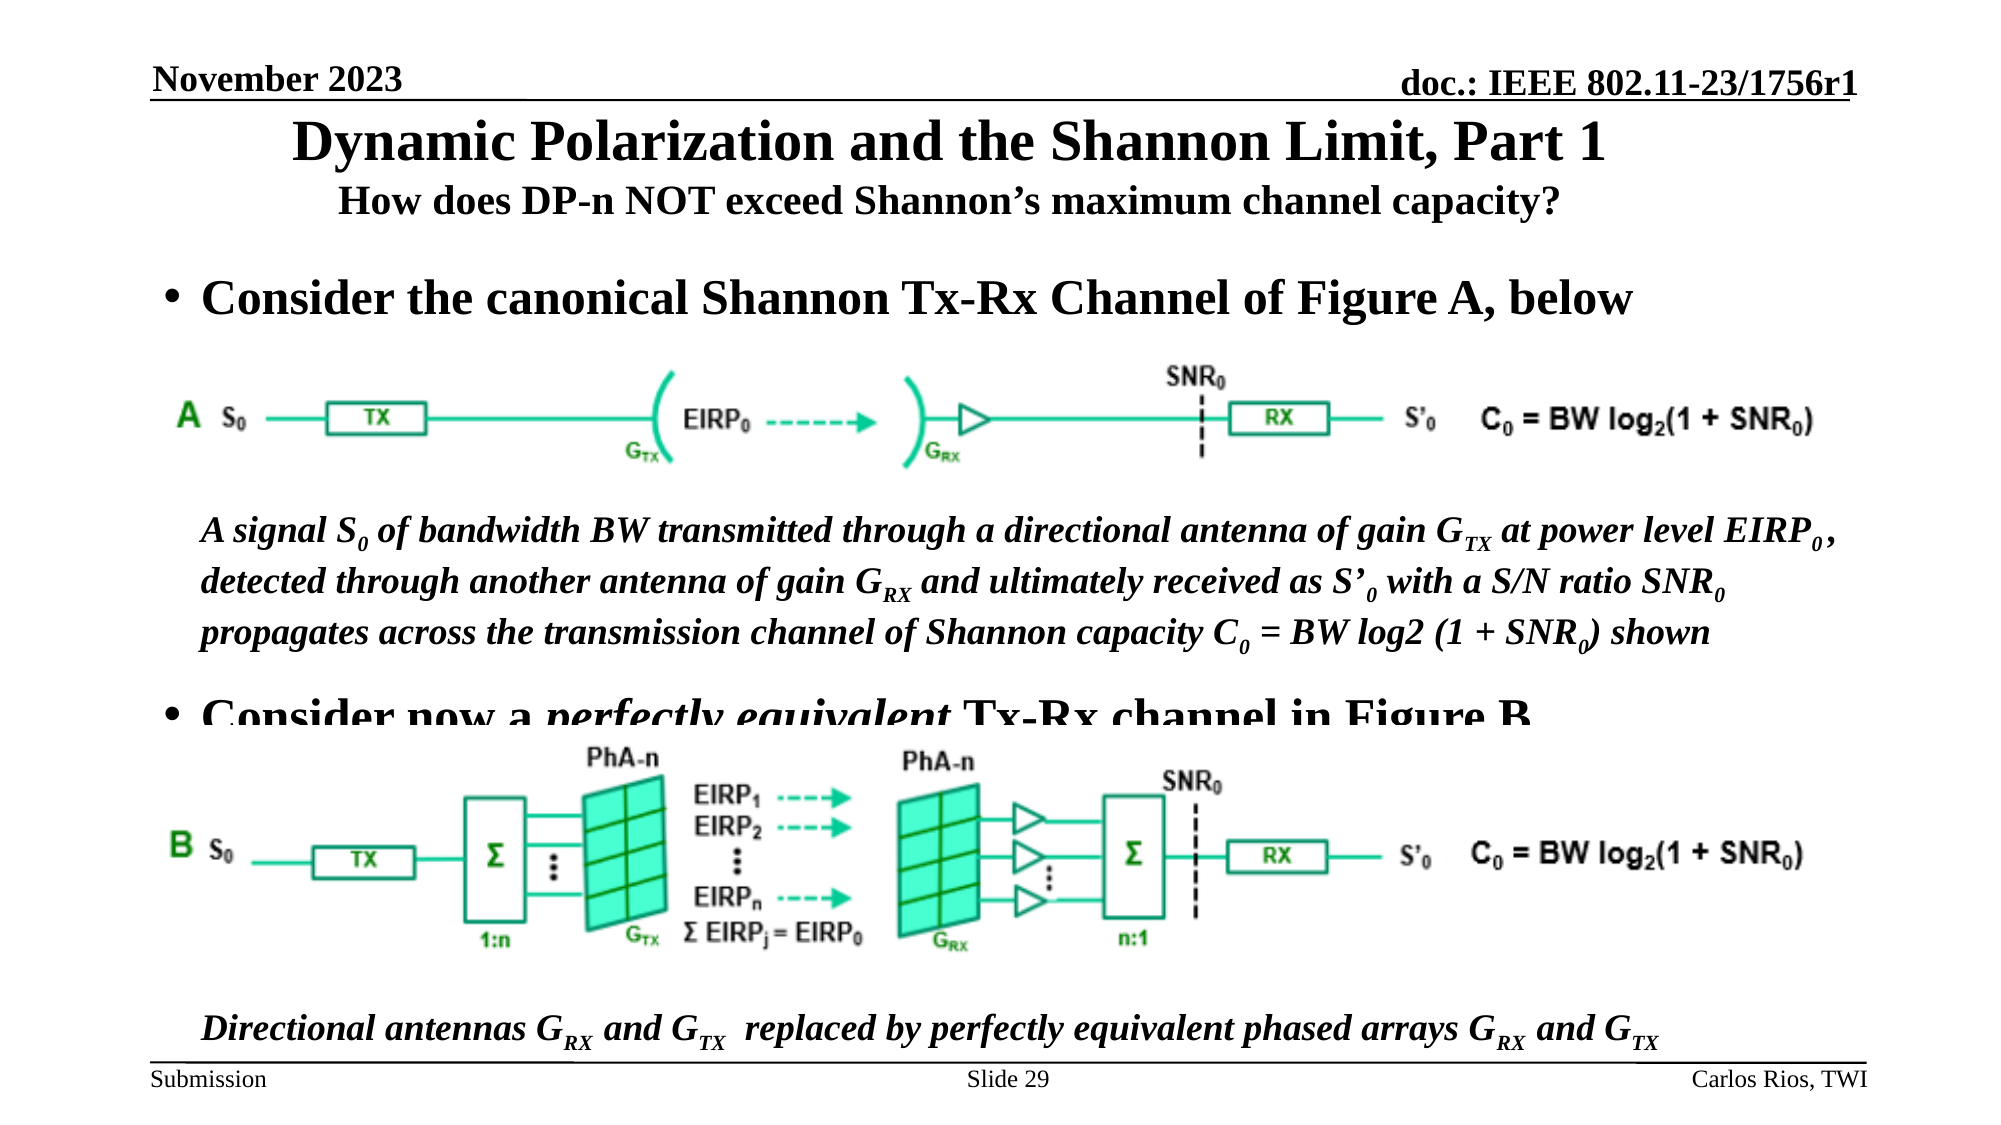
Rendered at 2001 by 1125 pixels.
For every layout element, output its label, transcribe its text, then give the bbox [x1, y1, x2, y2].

picture [156, 349, 1860, 509]
text_box Consider the canonical Shannon Tx-Rx Channel of Figure A, below A signal S0 of bandwidth BW transmitted through a directional antenna of gain GTX at power level EIRP0 , detected through another antenna of gain GRX and ultimately received as S’0 with a S/N ratio SNR0 propagates across the transmission channel of Shannon capacity C0 = BW log2 (1 + SNR0) shown Consider now a perfectly equivalent Tx-Rx channel in Figure B Directional antennas GRX and GTX replaced by perfectly equivalent phased arrays GRX and GTX [148, 257, 1877, 1062]
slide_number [152, 54, 563, 100]
footer Carlos Rios, TWI [1171, 1061, 1869, 1093]
title Dynamic Polarization and the Shannon Limit, Part 1 How does DP-n NOT exceed Shannon’s maximum channel capacity? [200, 112, 1701, 213]
picture [146, 724, 1850, 988]
slide_number Slide 29 [950, 1061, 1067, 1123]
